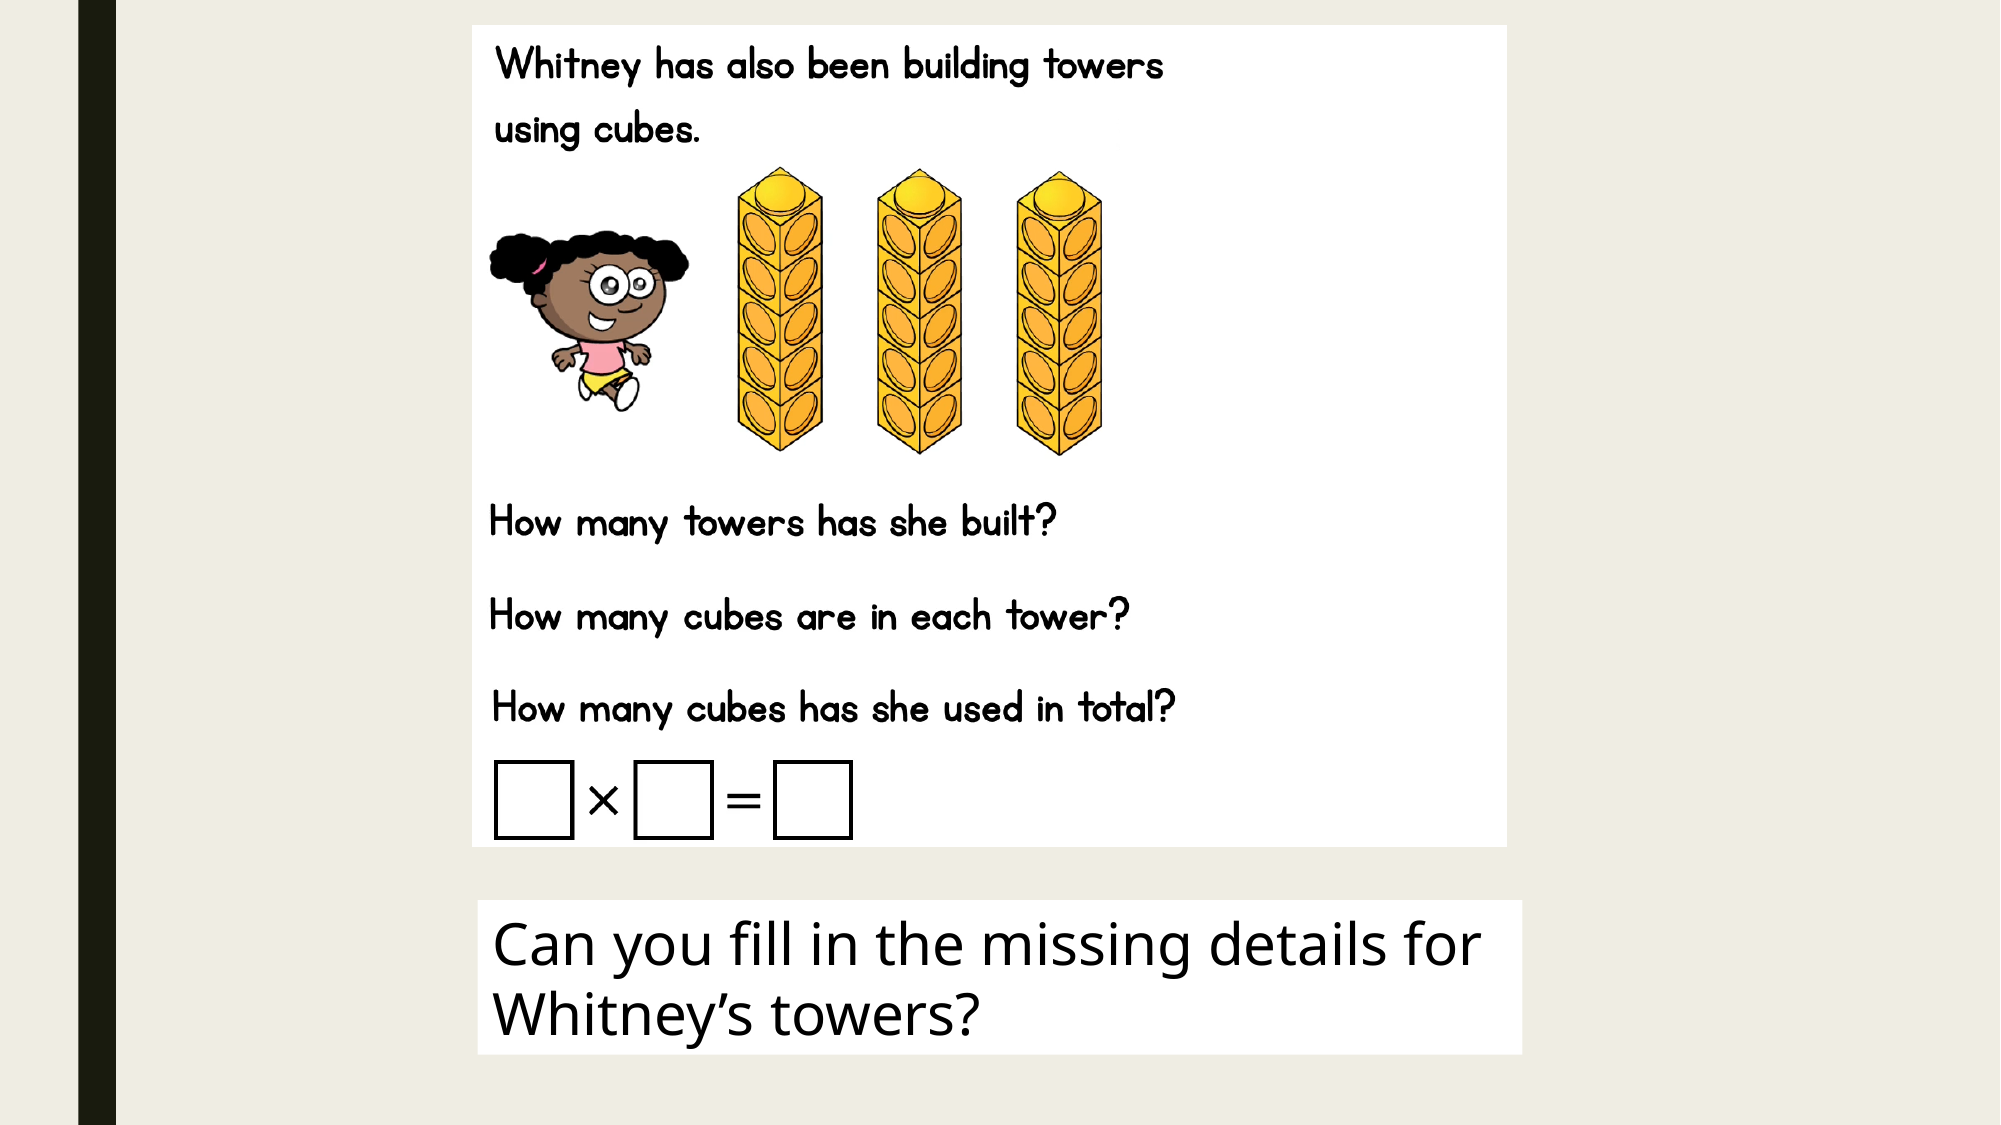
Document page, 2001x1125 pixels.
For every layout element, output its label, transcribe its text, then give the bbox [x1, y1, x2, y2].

picture [472, 25, 1507, 847]
text_box Can you fill in the missing details for Whitney’s towers? [477, 900, 1523, 1055]
